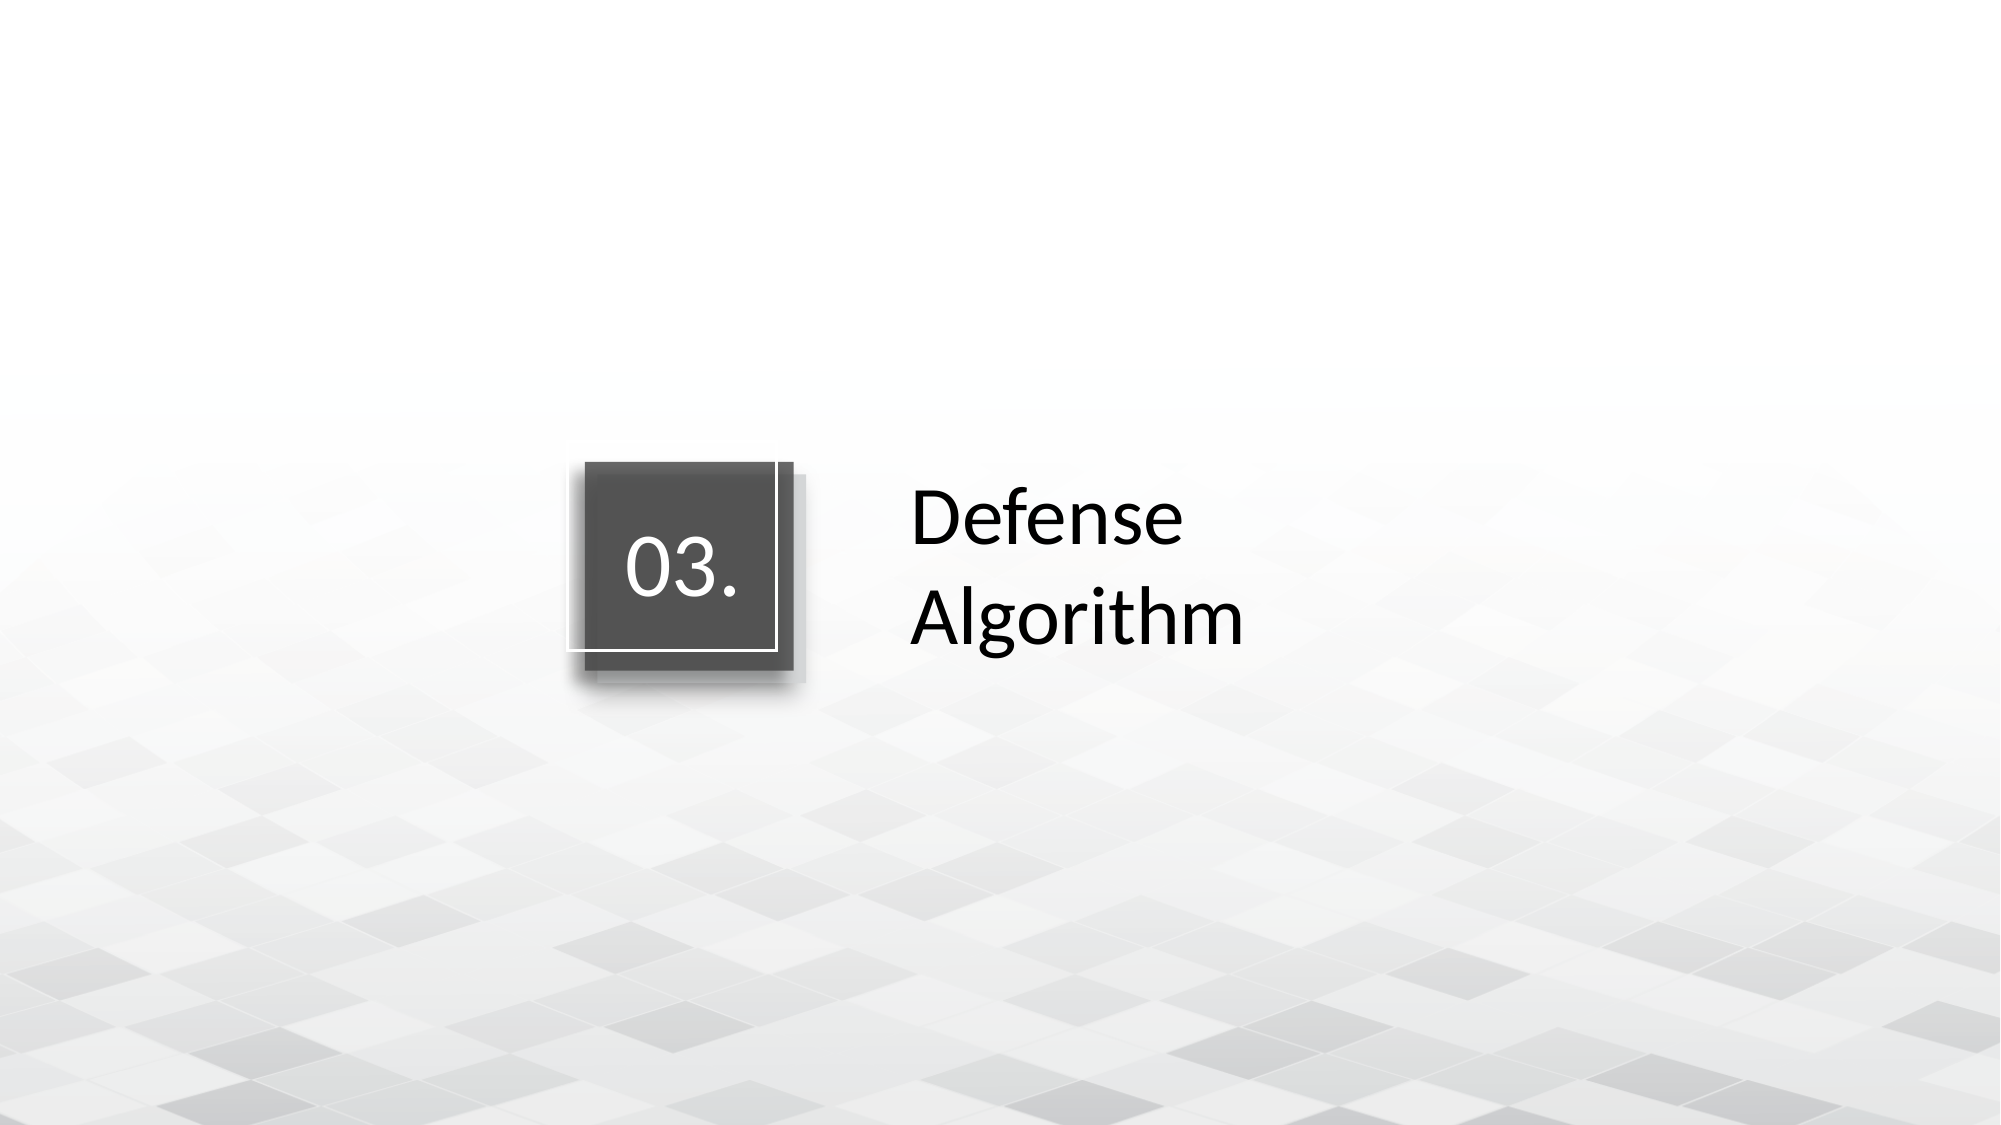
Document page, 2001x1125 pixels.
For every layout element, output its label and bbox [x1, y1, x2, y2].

picture [0, 0, 2001, 1125]
text_box [524, 441, 1480, 684]
